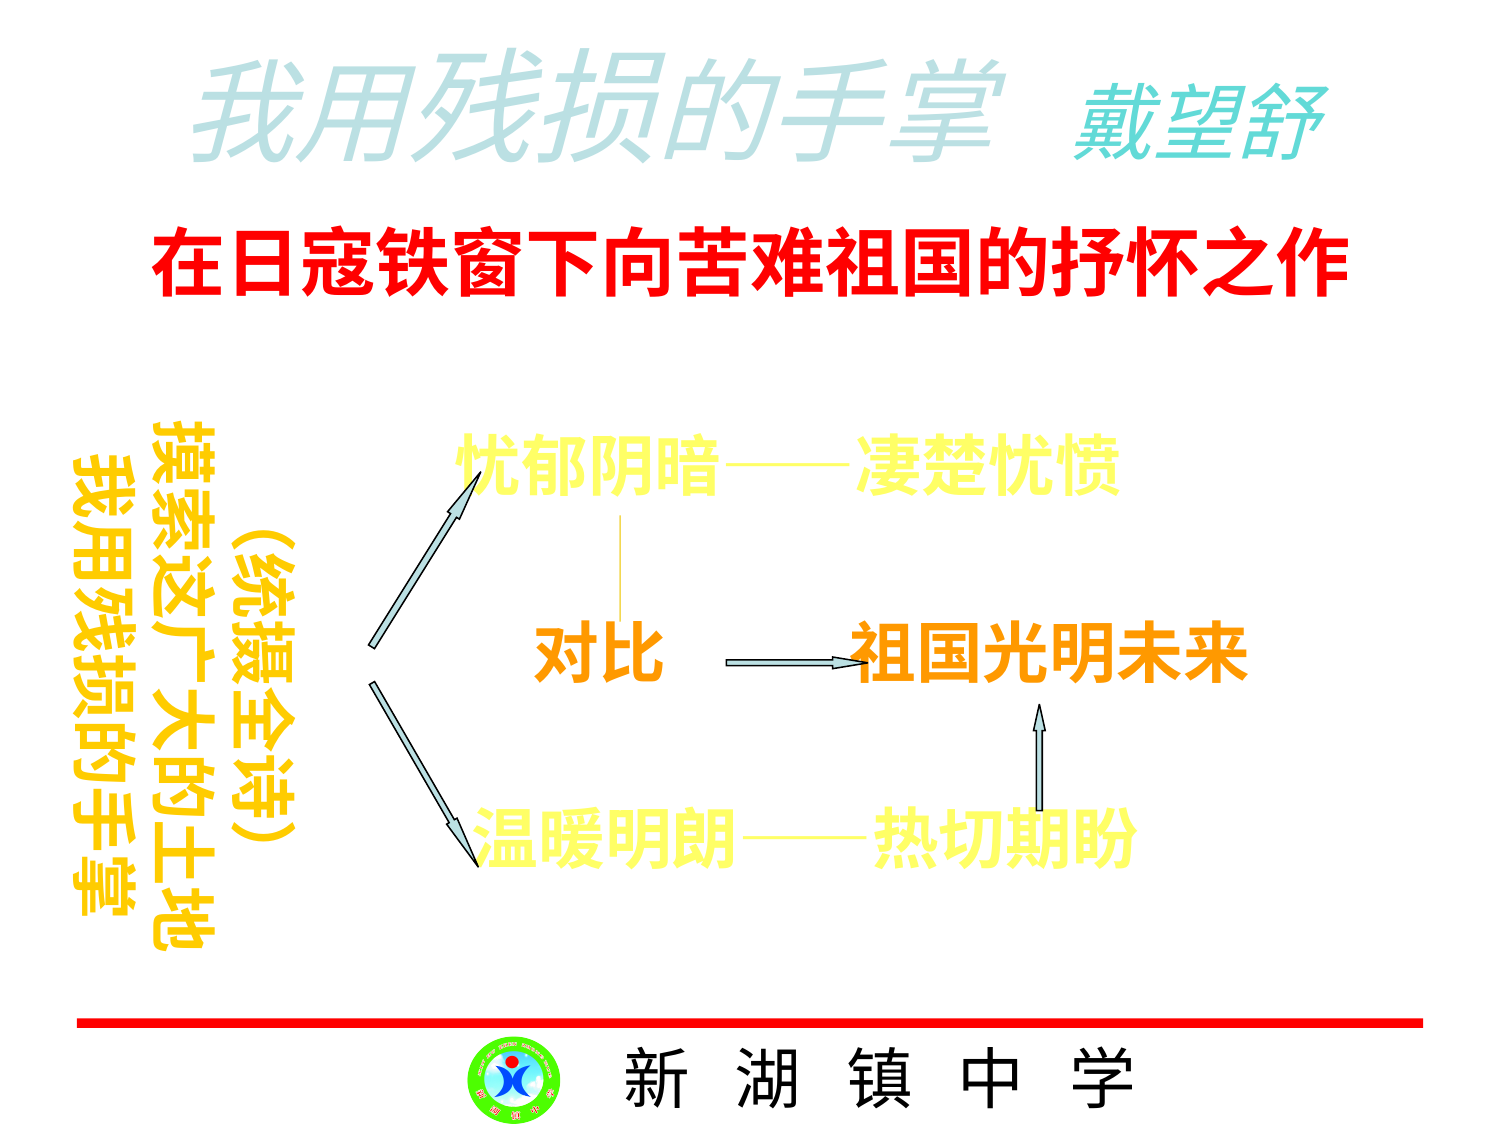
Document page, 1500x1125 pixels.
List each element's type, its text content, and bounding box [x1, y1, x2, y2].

text_box [726, 656, 868, 669]
text_box （统摄全诗） 摸索这广大的土地我用残损的手掌 [0, 385, 313, 988]
text_box [368, 471, 481, 649]
text_box [369, 681, 479, 868]
list 在日寇铁窗下向苦难祖国的抒怀之作 忧郁阴暗——凄楚忧愤 对比 祖国光明未来 温暖明朗——热切期盼 [74, 207, 1426, 1125]
title 我用残损的手掌 戴望舒 [74, 0, 1426, 207]
text_box [1033, 704, 1046, 811]
